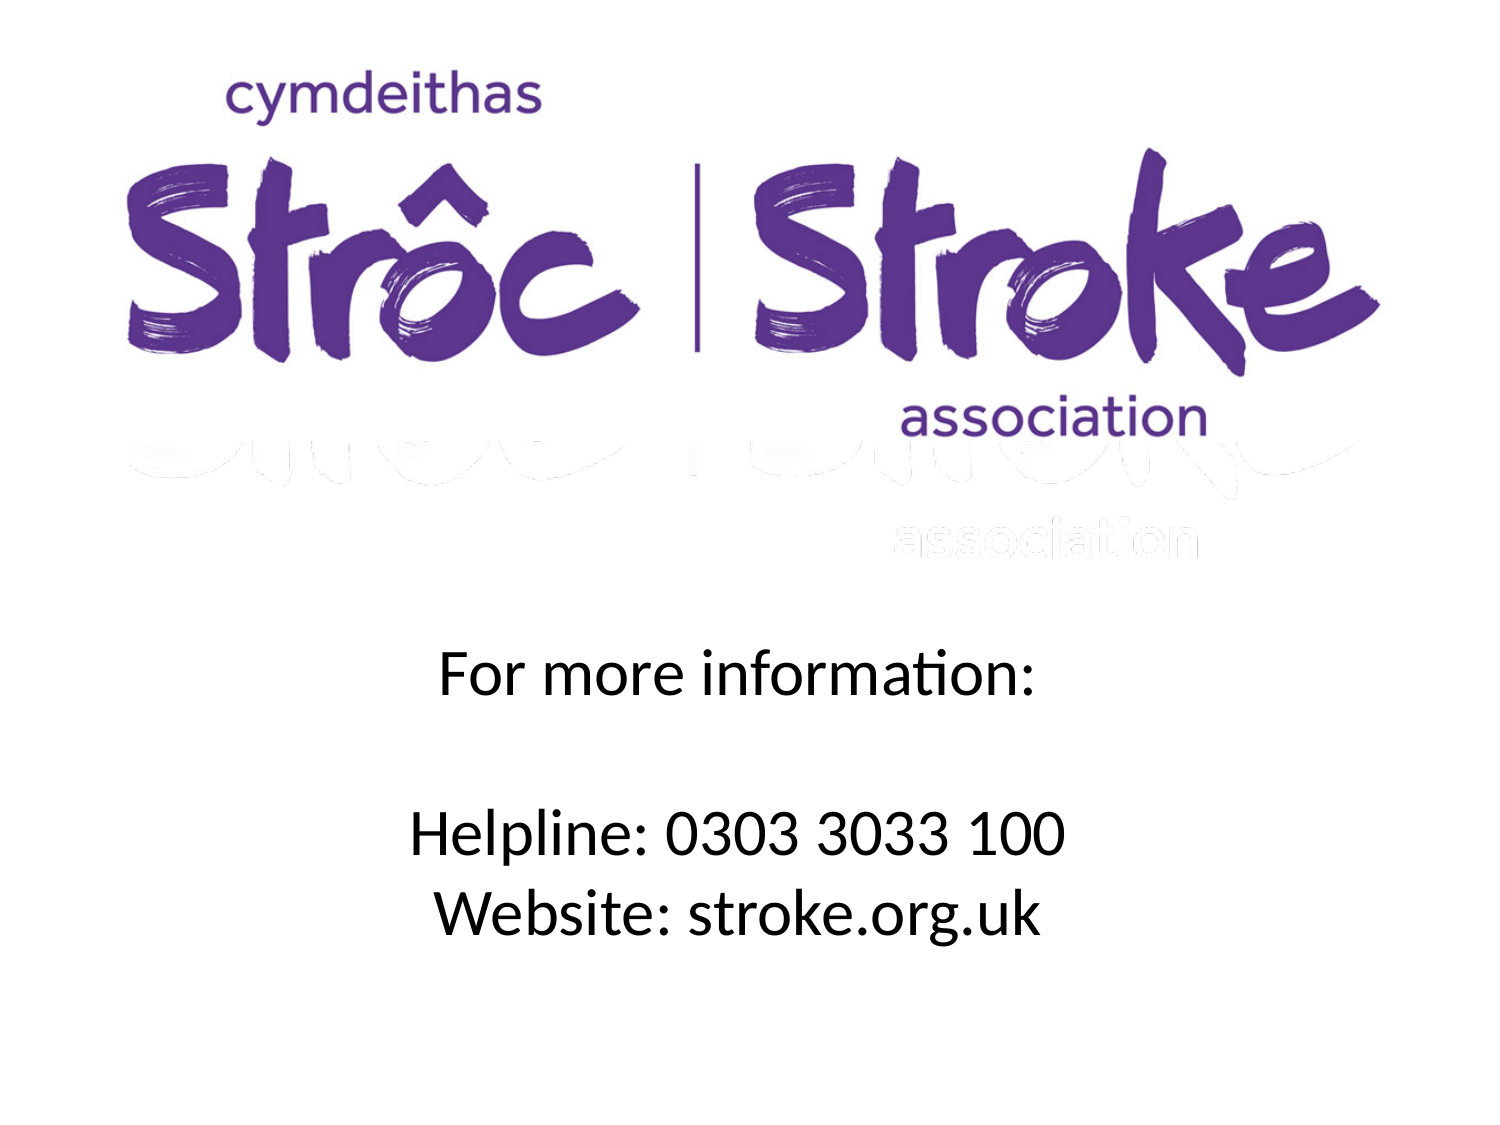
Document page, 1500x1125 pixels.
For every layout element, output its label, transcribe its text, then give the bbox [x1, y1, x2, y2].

picture [123, 66, 1385, 559]
text_box For more information: Helpline: 0303 3033 100 Website: stroke.org.uk [123, 621, 1353, 1002]
